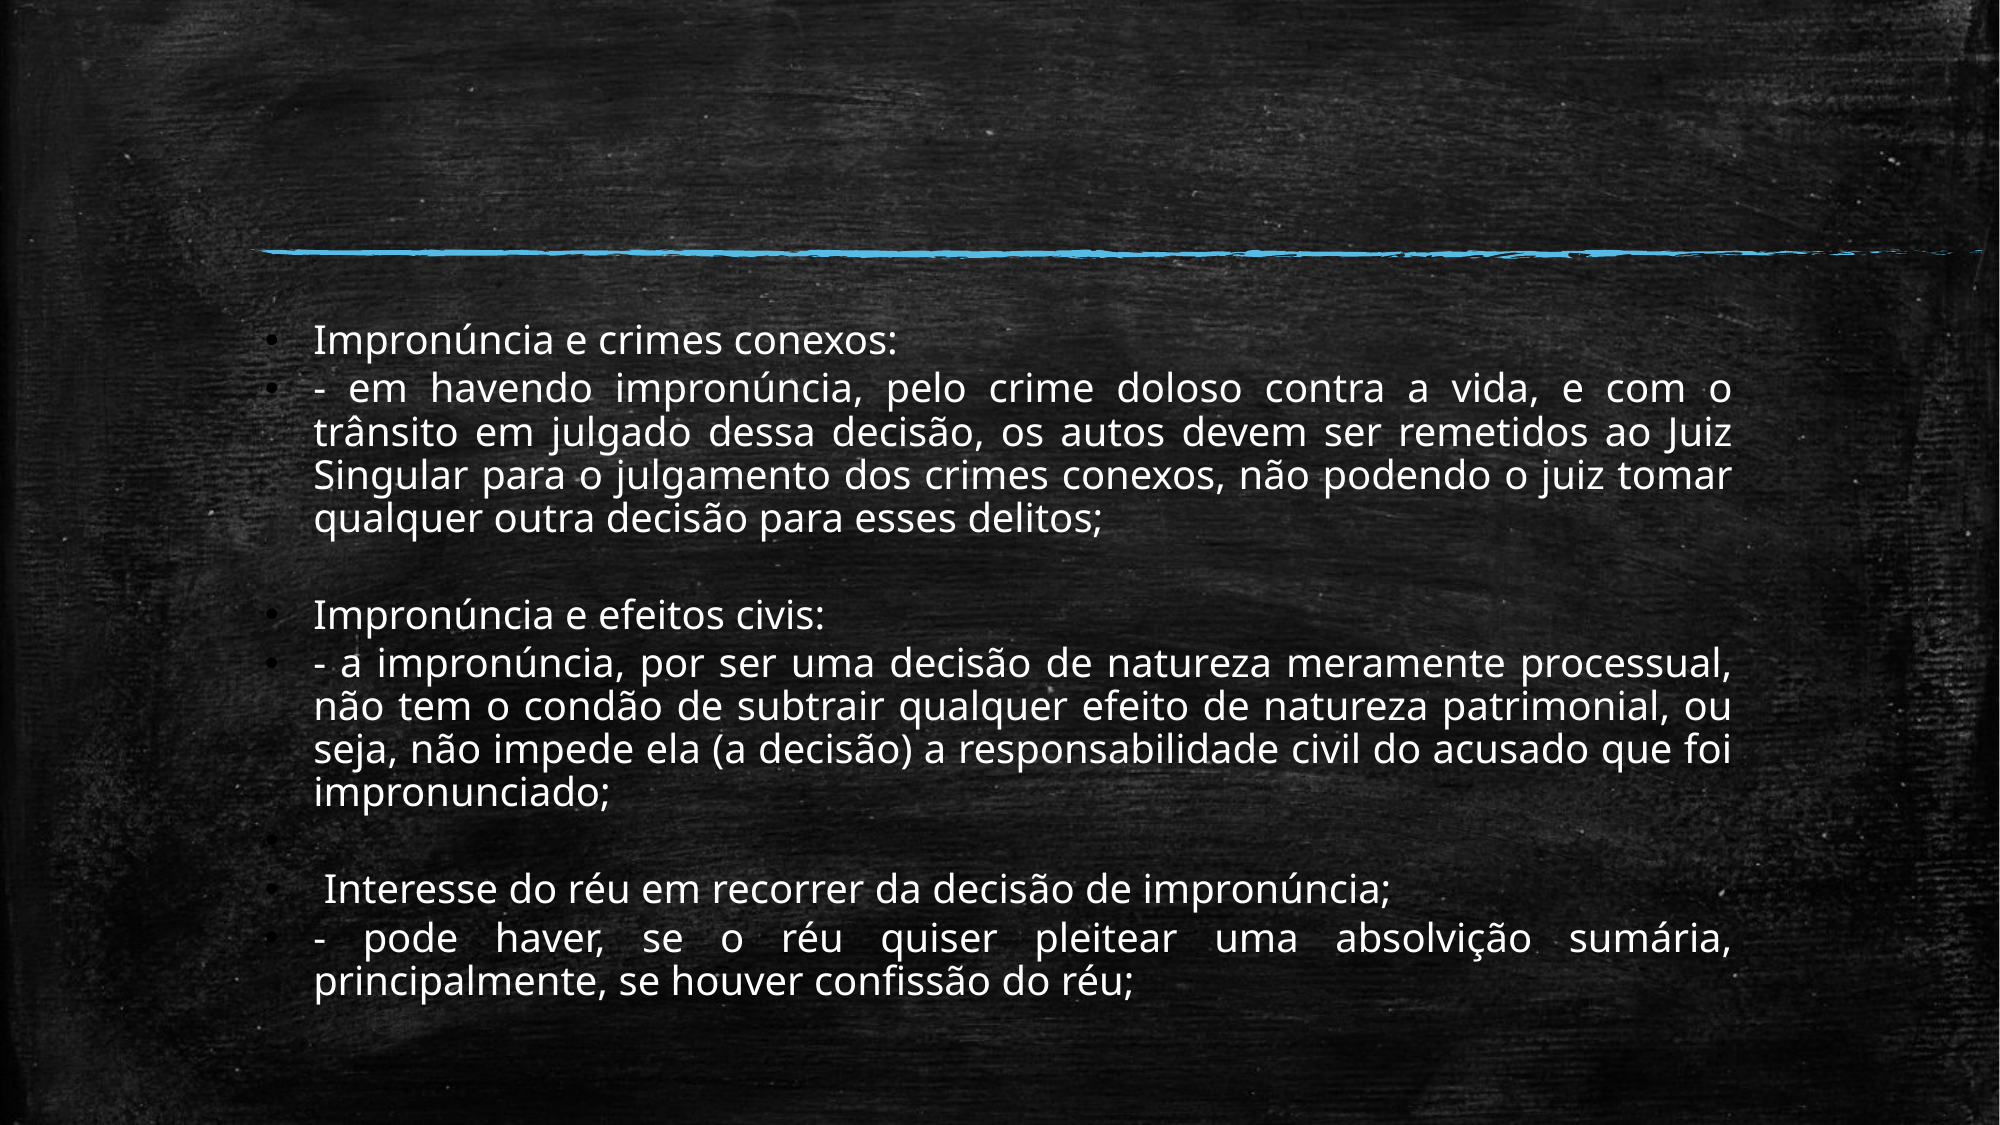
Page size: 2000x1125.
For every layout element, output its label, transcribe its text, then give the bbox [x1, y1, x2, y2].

list Impronúncia e crimes conexos: - em havendo impronúncia, pelo crime doloso contra a vida, e com o trânsito em julgado dessa decisão, os autos devem ser remetidos ao Juiz Singular para o julgamento dos crimes conexos, não podendo o juiz tomar qualquer outra decisão para esses delitos; Impronúncia e efeitos civis: - a impronúncia, por ser uma decisão de natureza meramente processual, não tem o condão de subtrair qualquer efeito de natureza patrimonial, ou seja, não impede ela (a decisão) a responsabilidade civil do acusado que foi impronunciado; Interesse do réu em recorrer da decisão de impronúncia; - pode haver, se o réu quiser pleitear uma absolvição sumária, principalmente, se houver confissão do réu; [249, 312, 1750, 1013]
